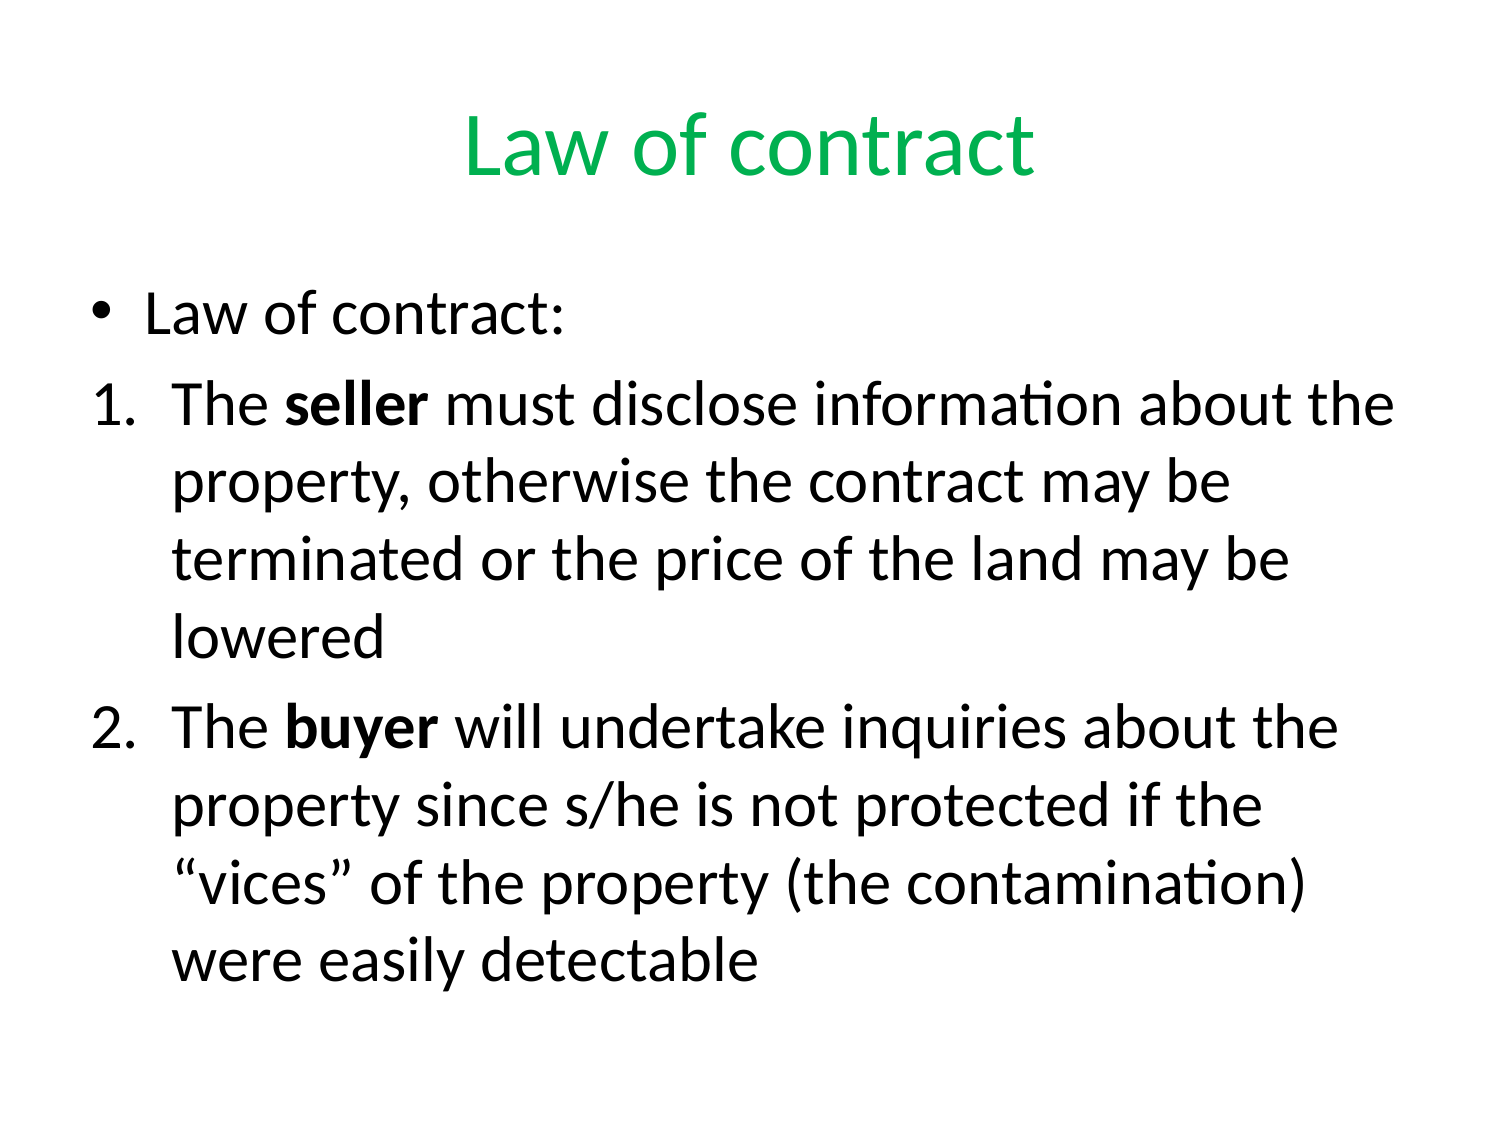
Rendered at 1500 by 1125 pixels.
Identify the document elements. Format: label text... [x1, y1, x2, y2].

title Law of contract [75, 45, 1425, 233]
list Law of contract: The seller must disclose information about the property, otherwise the contract may be terminated or the price of the land may be lowered The buyer will undertake inquiries about the property since s/he is not protected if the “vices” of the property (the contamination) were easily detectable [75, 262, 1425, 1005]
